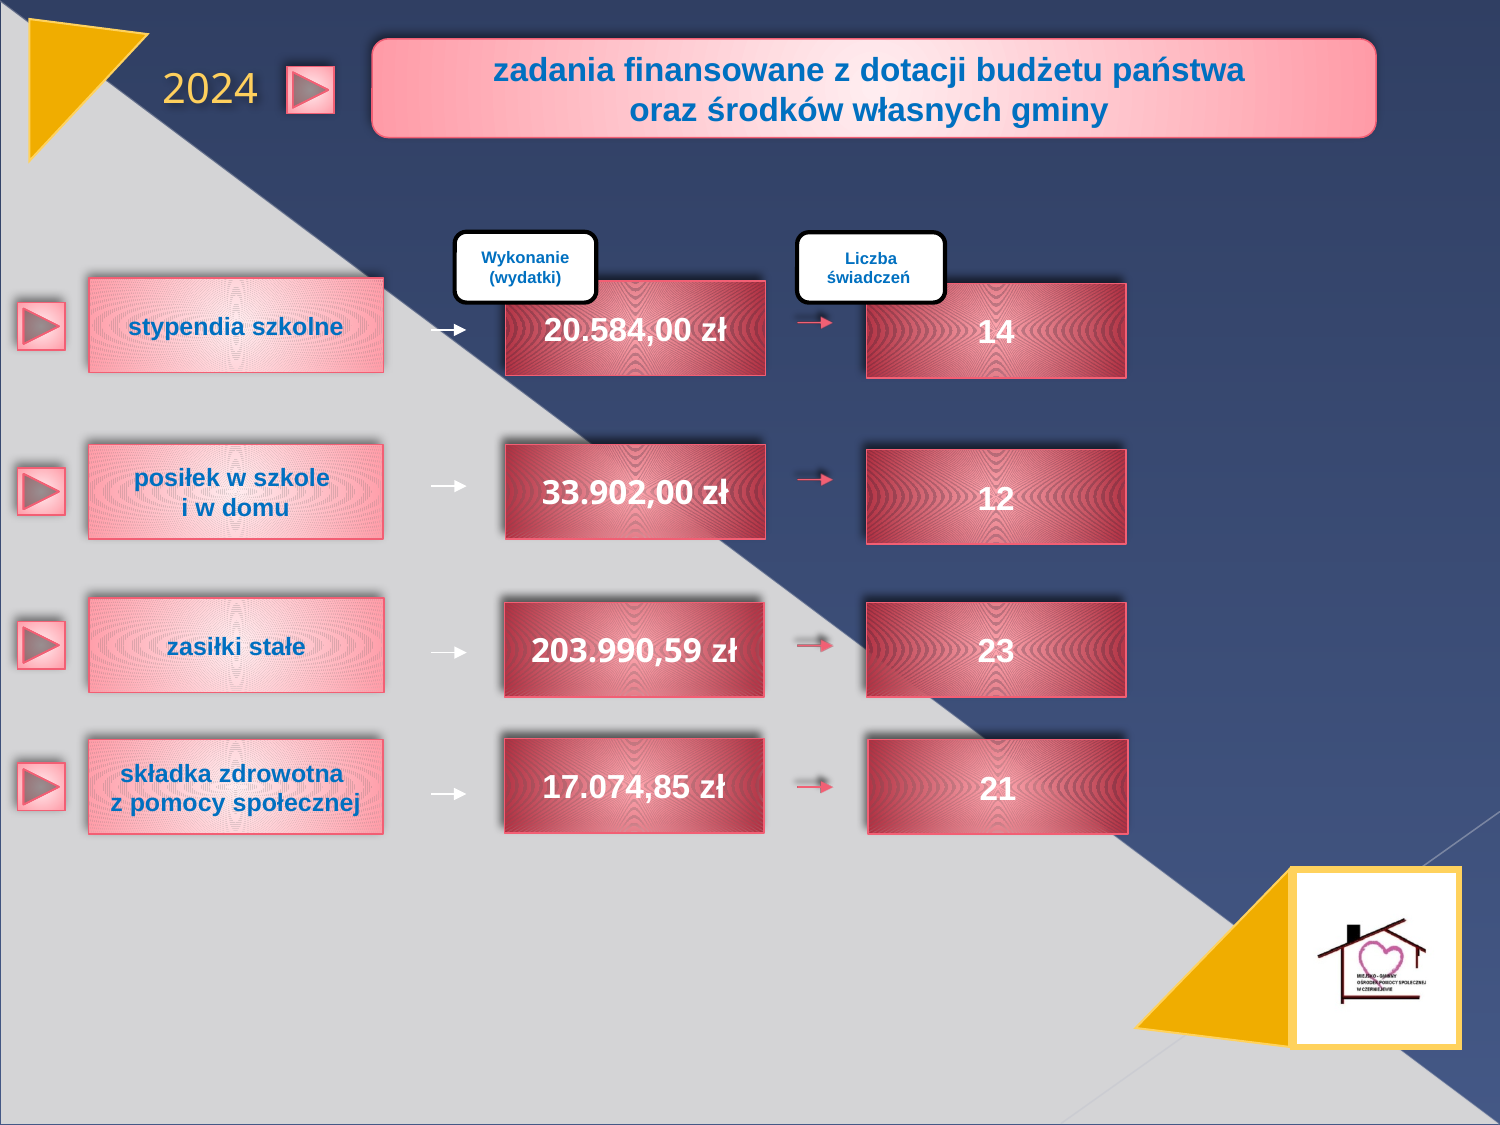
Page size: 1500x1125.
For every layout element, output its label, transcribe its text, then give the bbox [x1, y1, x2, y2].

text_box 203.990,59 zł [504, 602, 765, 697]
text_box stypendia szkolne [88, 278, 384, 373]
picture [783, 450, 854, 497]
text_box posiłek w szkole i w domu [88, 444, 383, 539]
title [83, 85, 1241, 316]
text_box 21 [868, 739, 1128, 835]
text_box Wykonanie (wydatki) [454, 231, 597, 303]
picture [783, 758, 853, 805]
text_box 12 [866, 449, 1127, 544]
picture [1301, 904, 1448, 1016]
text_box składka zdrowotna z pomocy społecznej [88, 739, 383, 835]
text_box [29, 19, 148, 161]
text_box [17, 763, 65, 811]
text_box 20.584,00 zł [505, 280, 766, 376]
text_box [17, 621, 65, 669]
text_box [286, 66, 335, 114]
text_box 17.074,85 zł [504, 738, 765, 833]
picture [783, 294, 853, 341]
text_box 2024 [147, 54, 313, 120]
text_box [1135, 869, 1290, 1047]
text_box 14 [866, 283, 1127, 378]
text_box zadania finansowane z dotacji budżetu państwa oraz środków własnych gminy [371, 38, 1377, 138]
text_box Liczba świadczeń [797, 232, 946, 303]
picture [783, 617, 854, 664]
text_box [17, 467, 65, 516]
text_box zasiłki stałe [89, 597, 384, 693]
text_box [1293, 869, 1459, 1047]
text_box [17, 302, 65, 350]
text_box 33.902,00 zł [505, 444, 766, 539]
text_box 23 [866, 602, 1127, 697]
